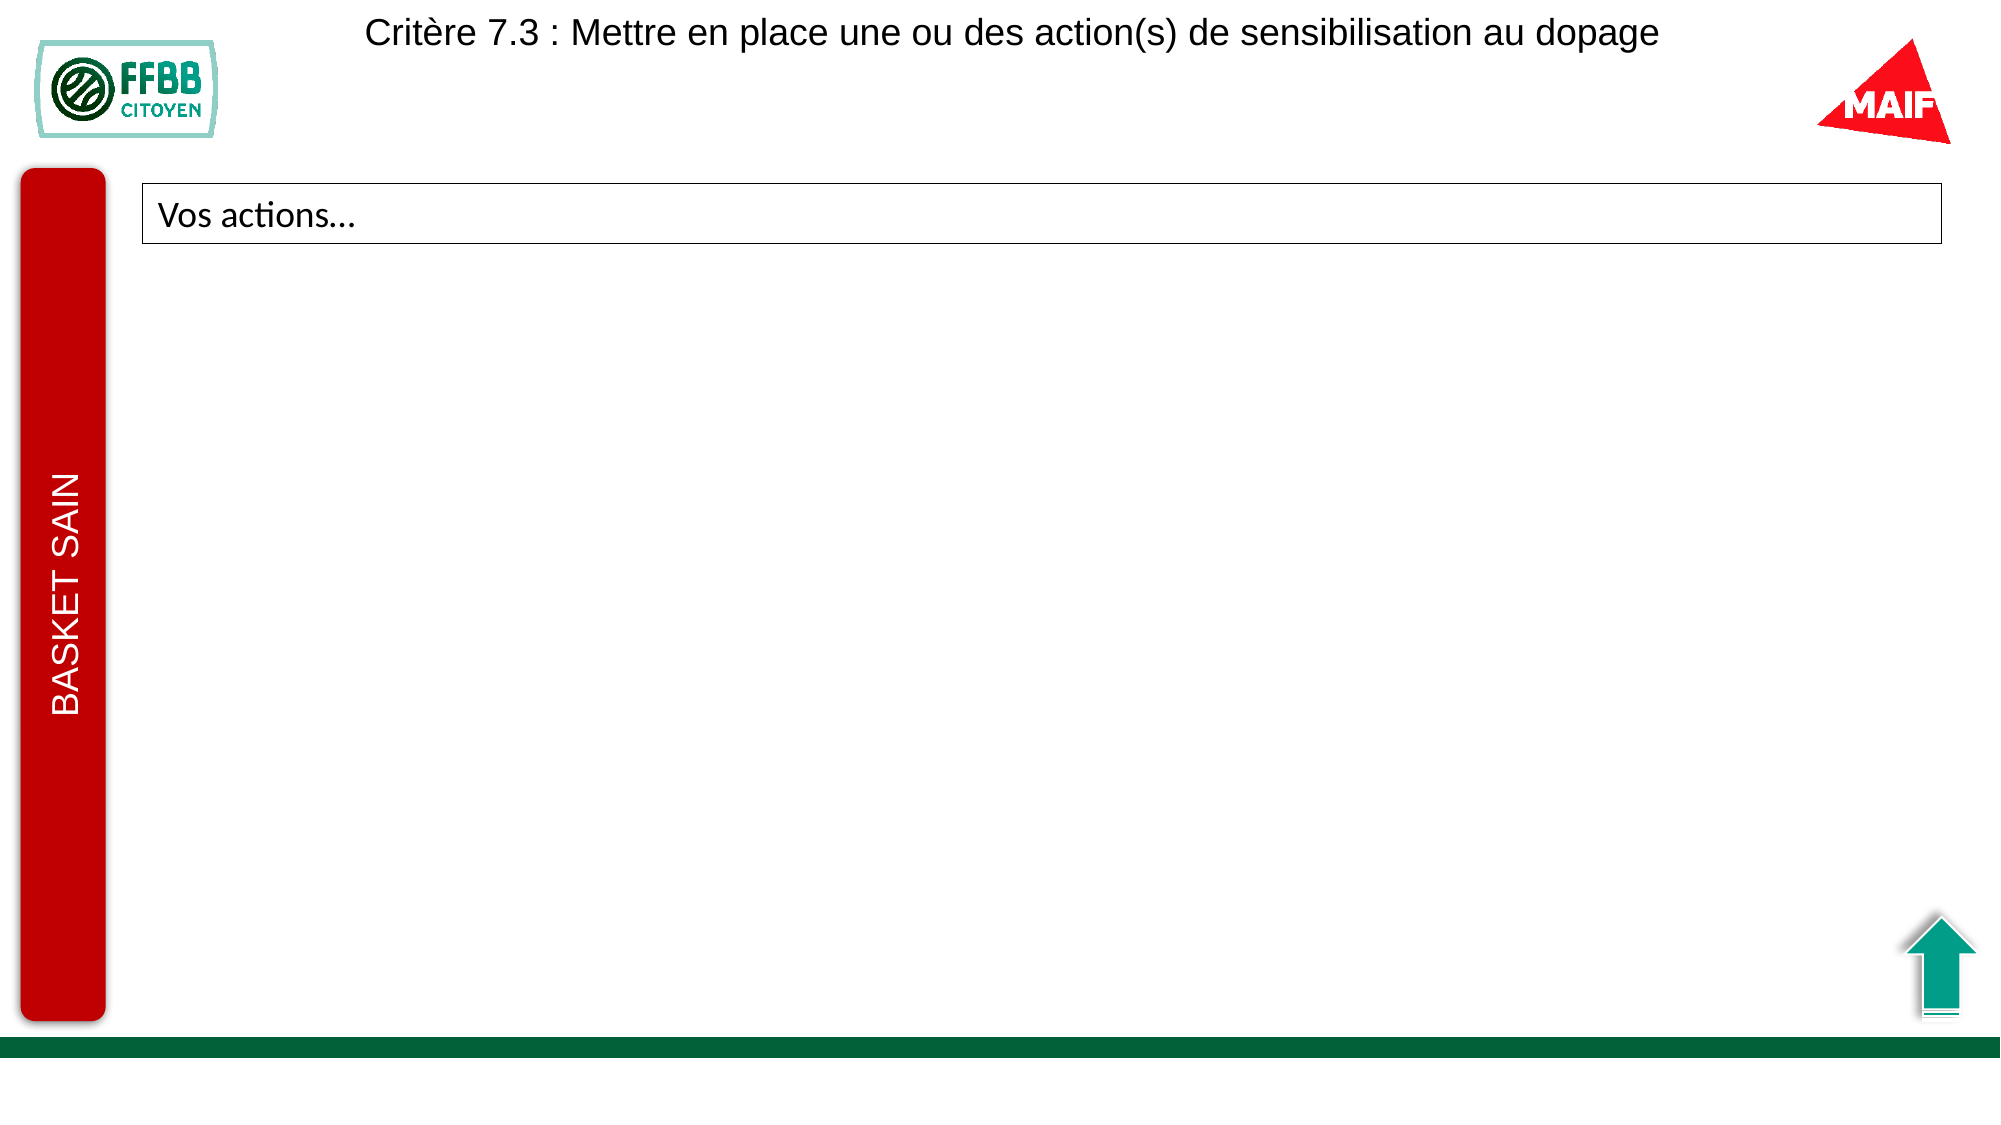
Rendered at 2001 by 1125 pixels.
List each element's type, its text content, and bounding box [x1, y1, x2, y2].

text_box Vos actions… [142, 183, 1942, 244]
text_box [1922, 1018, 1961, 1022]
picture [1790, 12, 1977, 170]
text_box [0, 1036, 2000, 1059]
text_box [1901, 915, 1982, 1017]
picture [34, 40, 218, 138]
text_box BASKET SAIN [20, 168, 106, 1022]
text_box Critère 7.3 : Mettre en place une ou des action(s) de sensibilisation au dopage [249, 0, 1775, 60]
